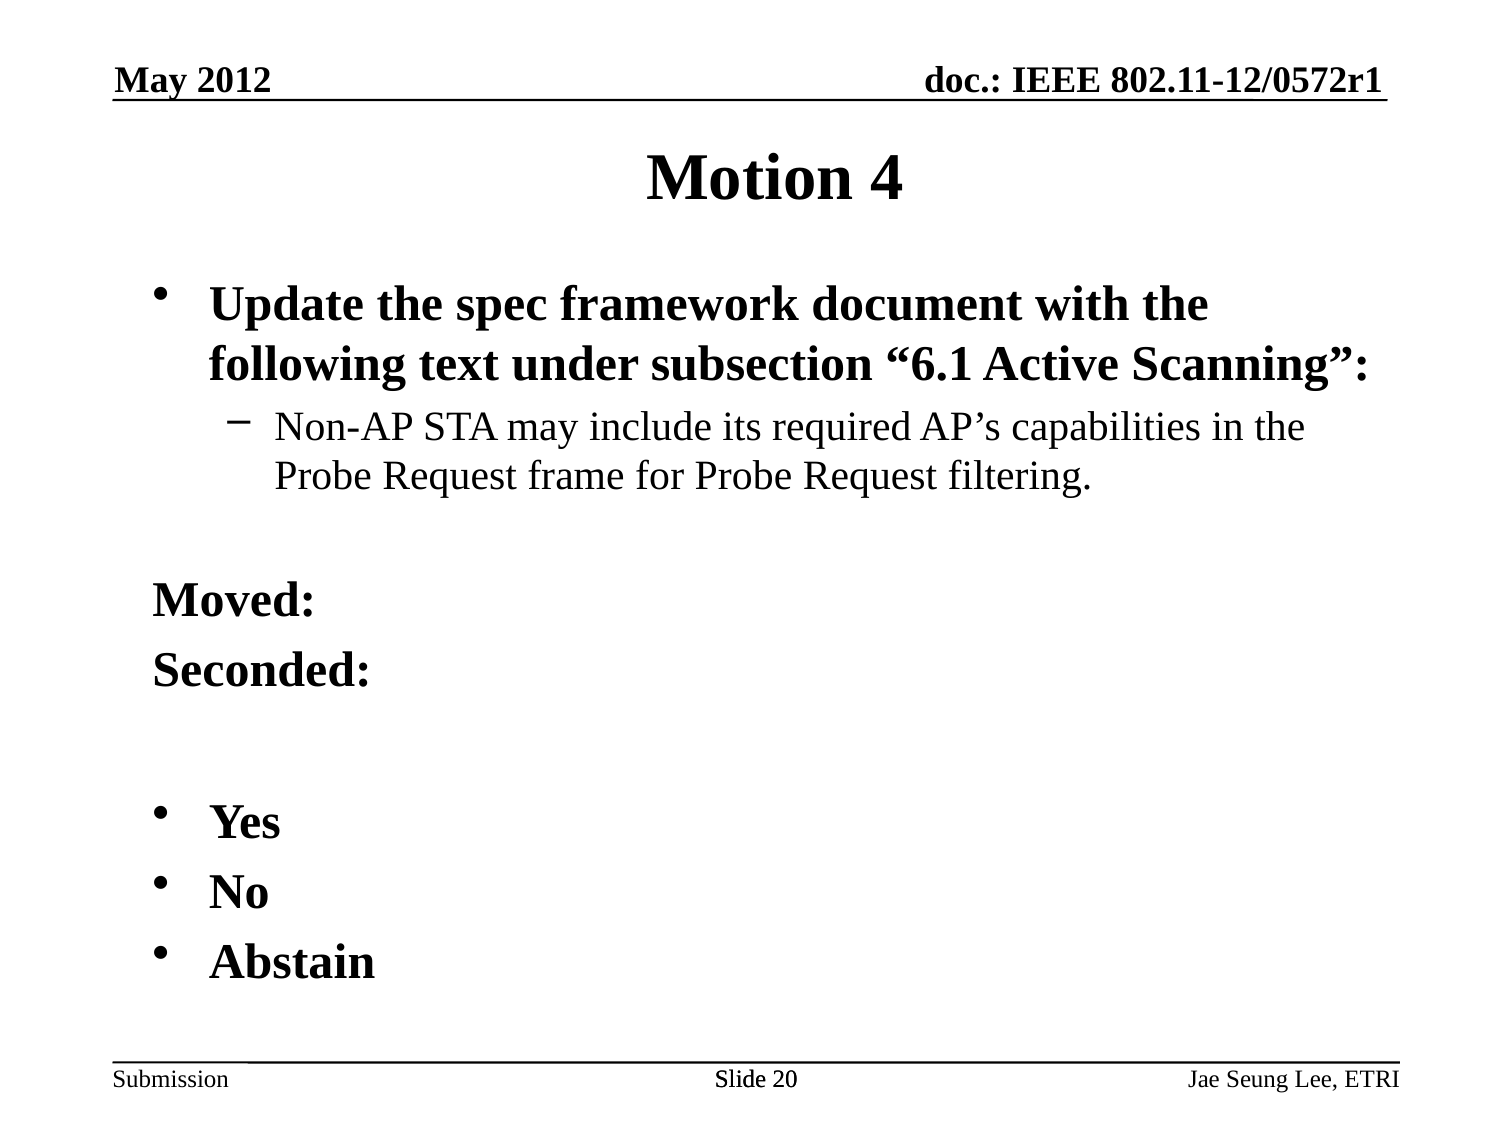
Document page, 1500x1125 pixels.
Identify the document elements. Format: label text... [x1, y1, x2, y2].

text_box Jae Seung Lee, ETRI [1187, 1062, 1401, 1093]
text_box Slide 20 [675, 1062, 838, 1093]
text_box Motion 4 [137, 125, 1413, 262]
text_box Update the spec framework document with the following text under subsection “6.1 Active Scanning”: Non-AP STA may include its required AP’s capabilities in the Probe Request frame for Probe Request filtering. Moved: Seconded: Yes No Abstain [137, 262, 1413, 463]
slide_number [114, 54, 274, 101]
